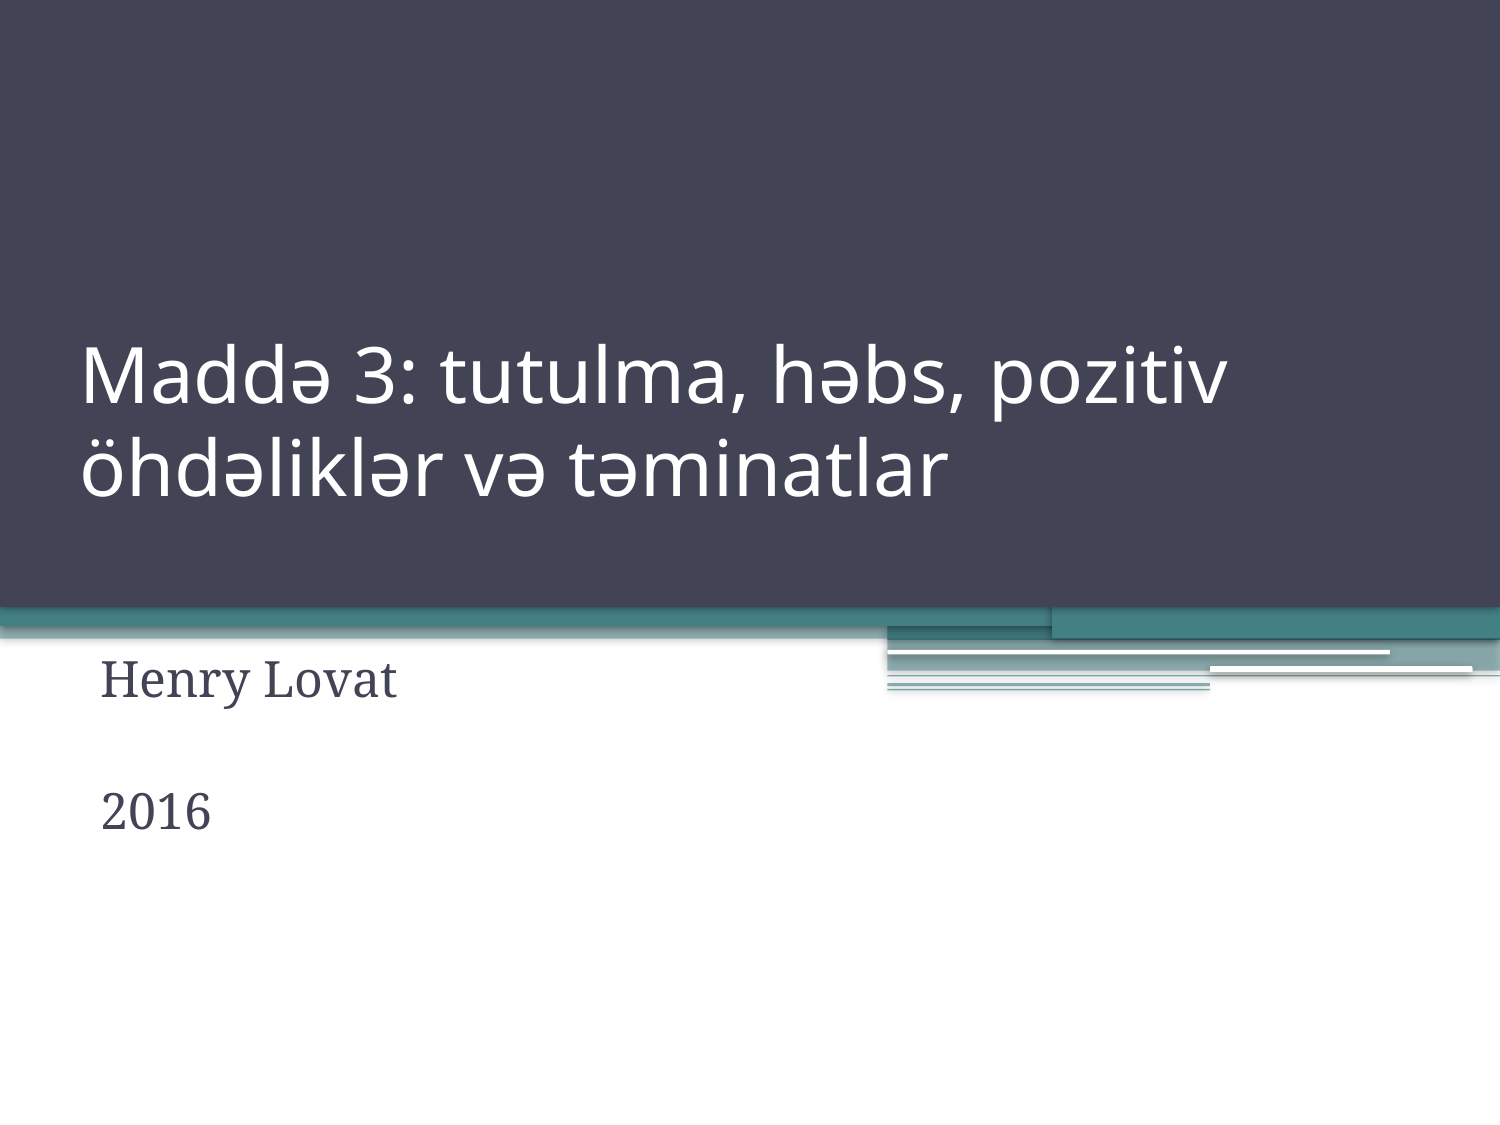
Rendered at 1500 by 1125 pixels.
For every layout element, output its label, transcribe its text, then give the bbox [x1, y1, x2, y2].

title Maddə 3: tutulma, həbs, pozitiv öhdəliklər və təminatlar [64, 219, 1441, 520]
subtitle Henry Lovat 2016 [75, 639, 888, 928]
